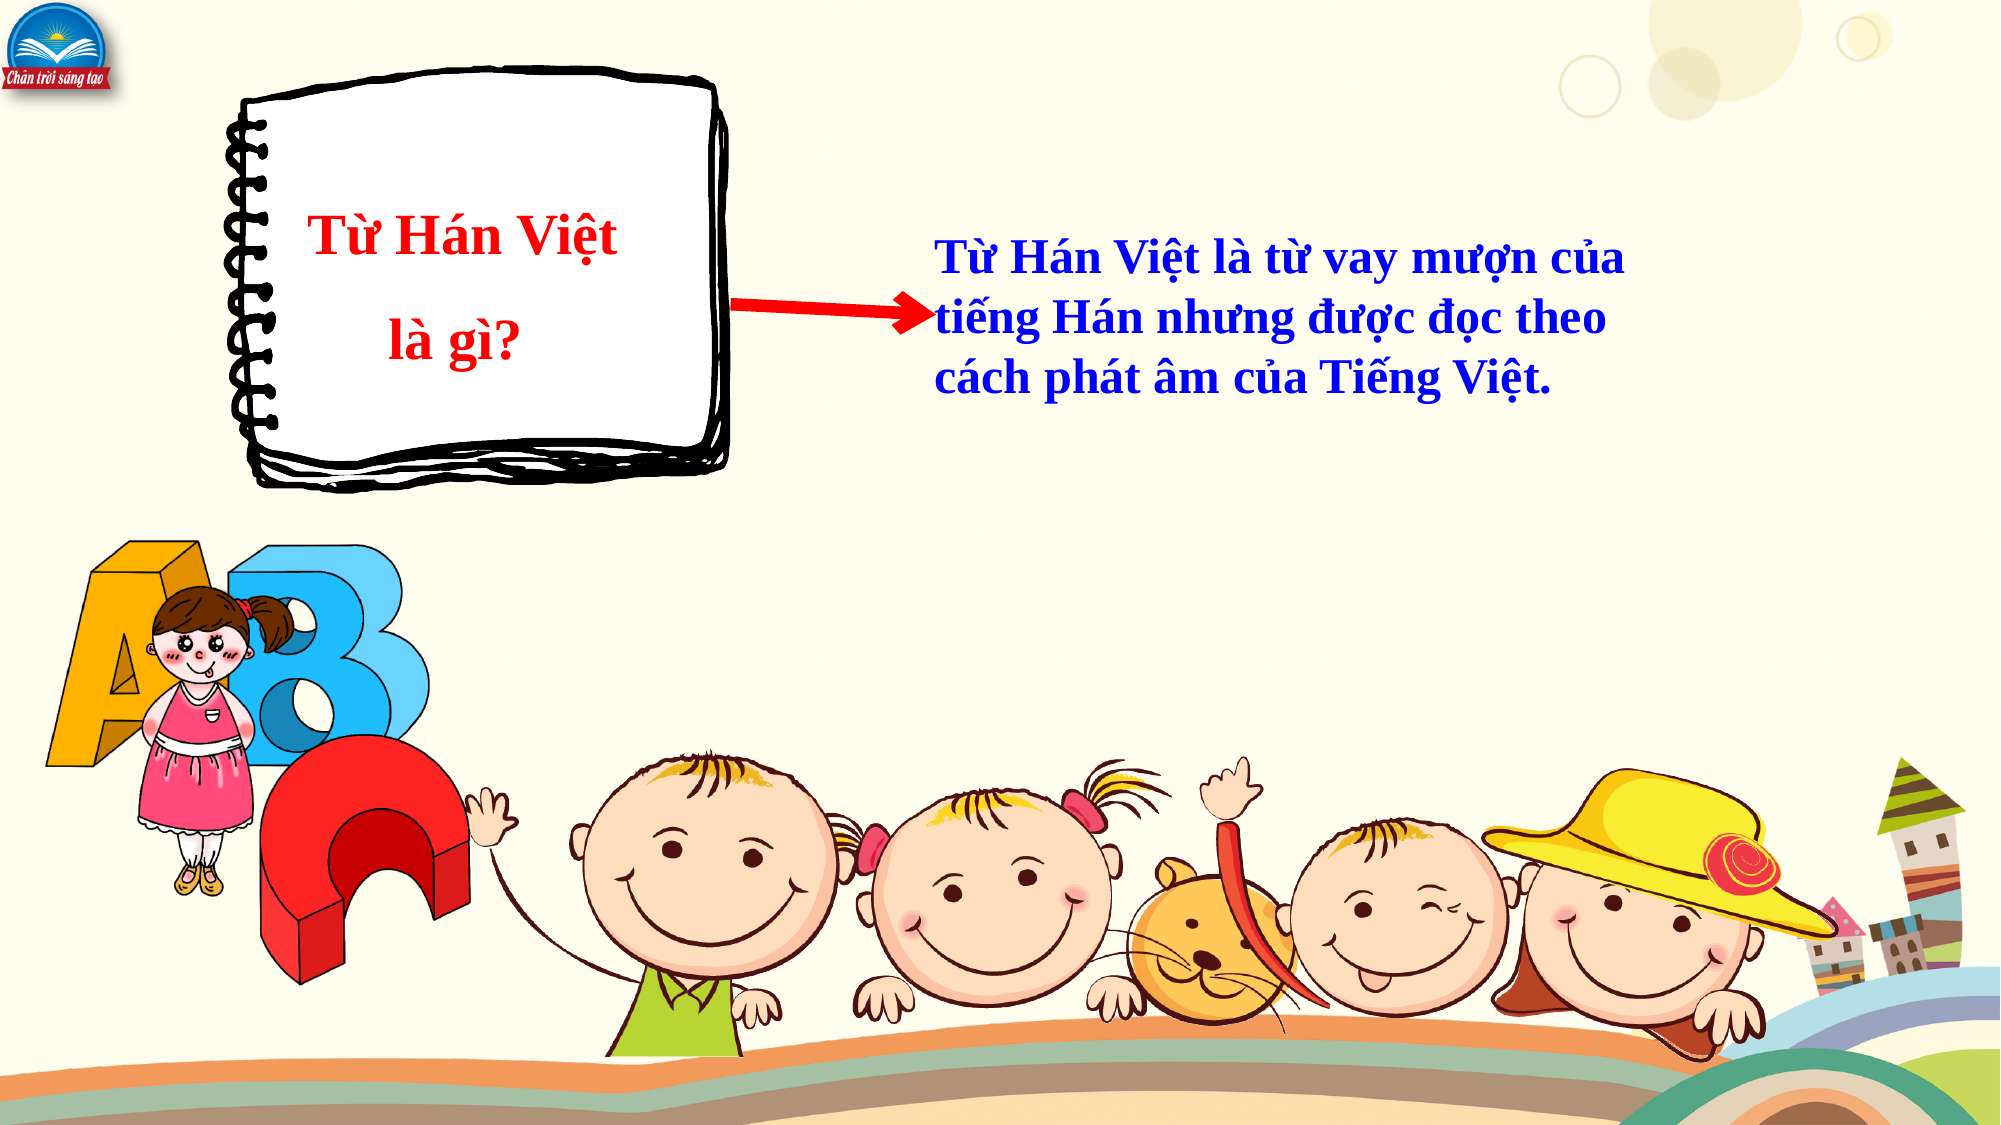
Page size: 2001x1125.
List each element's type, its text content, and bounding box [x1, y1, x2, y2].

picture [0, 0, 2000, 1125]
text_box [730, 303, 937, 315]
text_box Từ Hán Việt là từ vay mượn của tiếng Hán nhưng được đọc theo cách phát âm của Tiếng Việt. [919, 216, 1649, 411]
